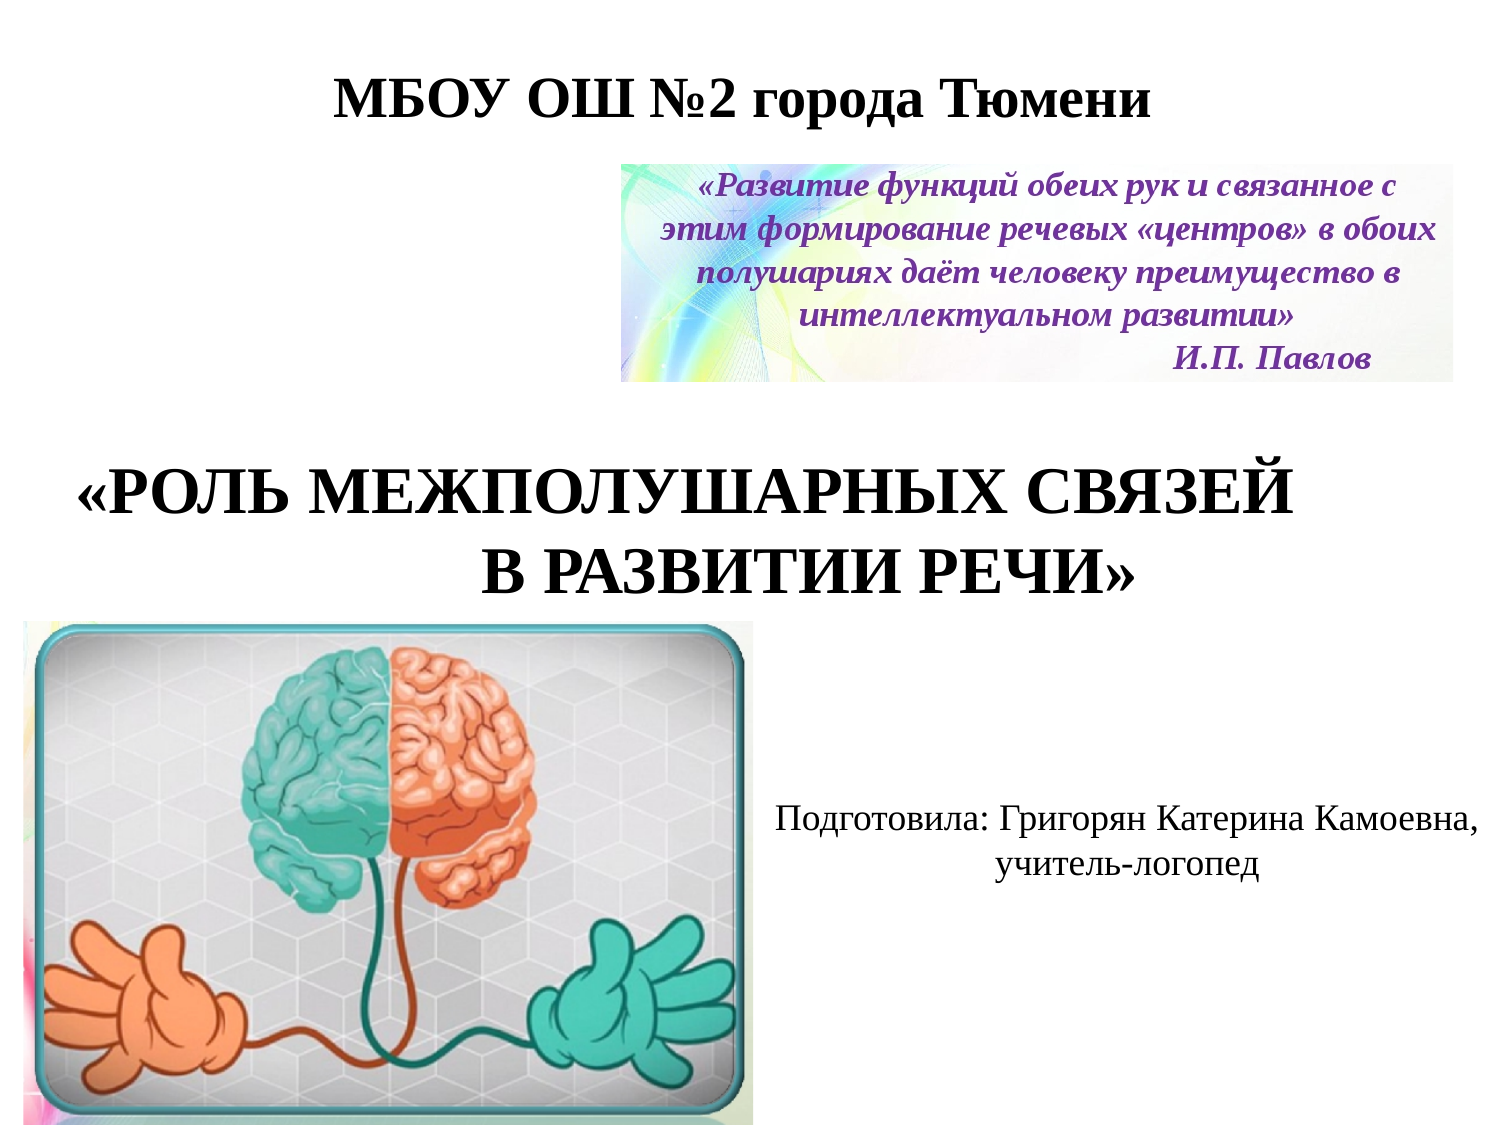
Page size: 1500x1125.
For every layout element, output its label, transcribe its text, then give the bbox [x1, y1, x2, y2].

picture [23, 620, 754, 1125]
text_box Подготовила: Григорян Катерина Камоевна, учитель-логопед [757, 785, 1500, 996]
picture [620, 163, 1454, 382]
title МБОУ ОШ №2 города Тюмени [105, 35, 1381, 153]
subtitle «РОЛЬ МЕЖПОЛУШАРНЫХ СВЯЗЕЙ В РАЗВИТИИ РЕЧИ» [53, 345, 1385, 634]
